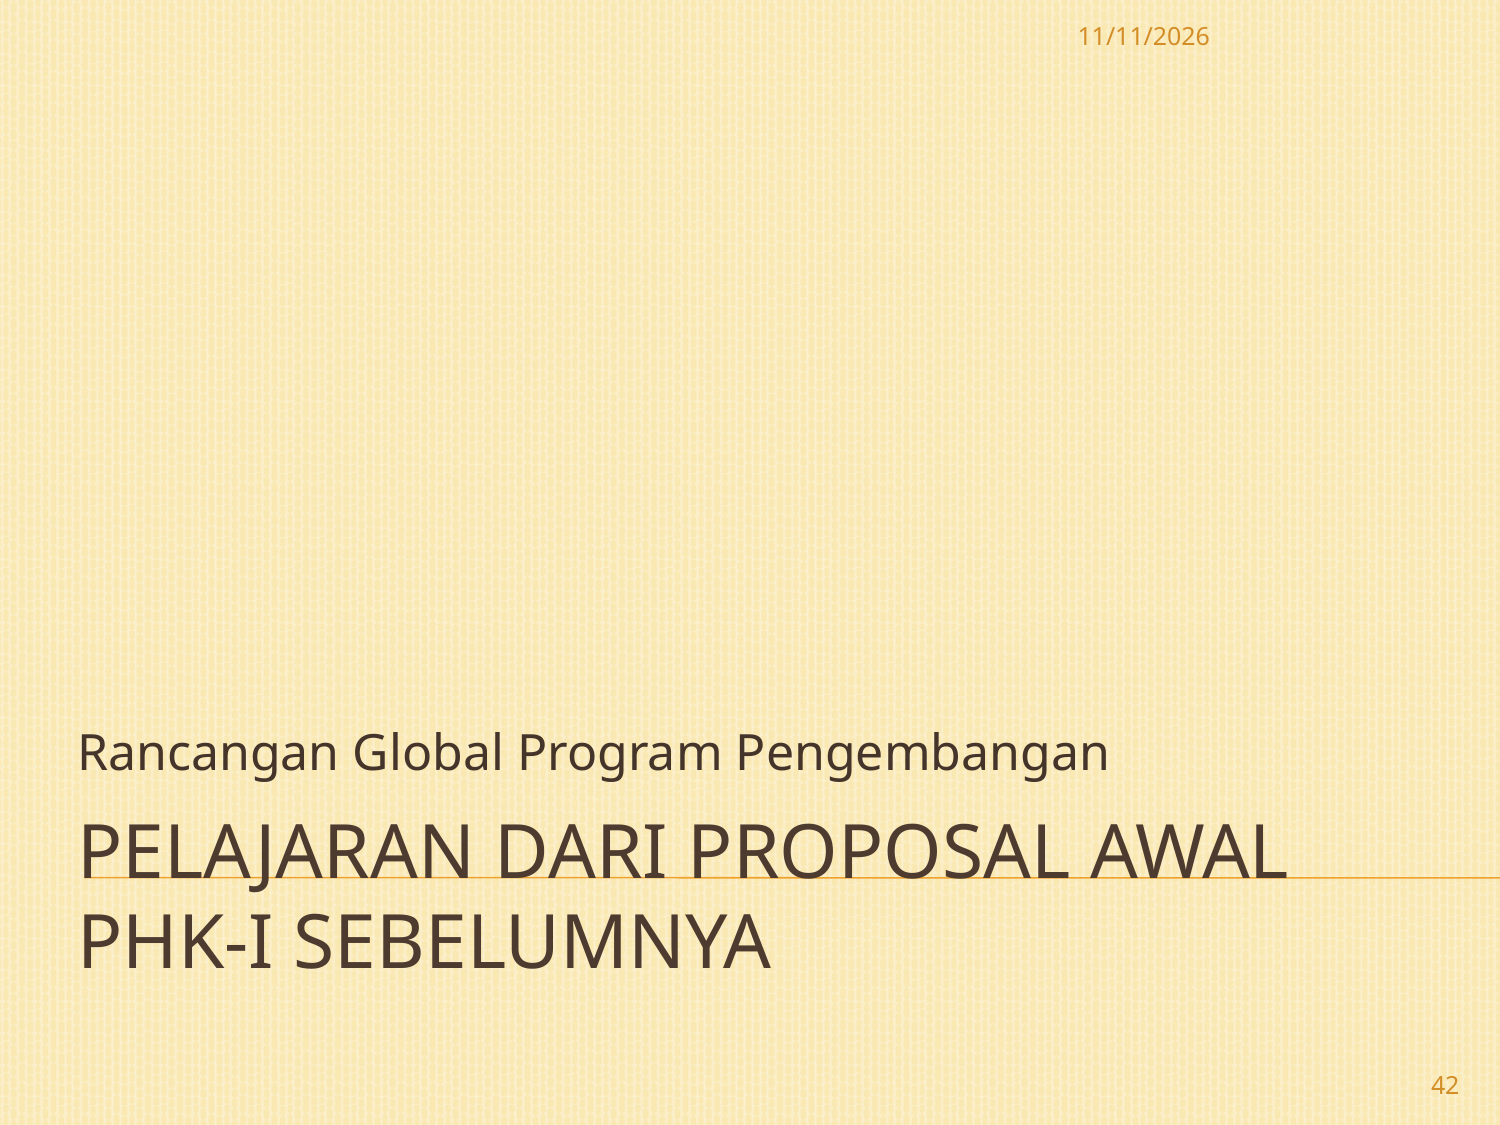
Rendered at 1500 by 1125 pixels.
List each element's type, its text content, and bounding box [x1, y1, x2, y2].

subtitle Rancangan Global Program Pengembangan [62, 637, 1450, 788]
slide_number 42 [1350, 1061, 1475, 1103]
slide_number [1062, 12, 1475, 60]
title Pelajaran dari Proposal Awal PHK-I SEBELUMNYA [62, 796, 1450, 997]
